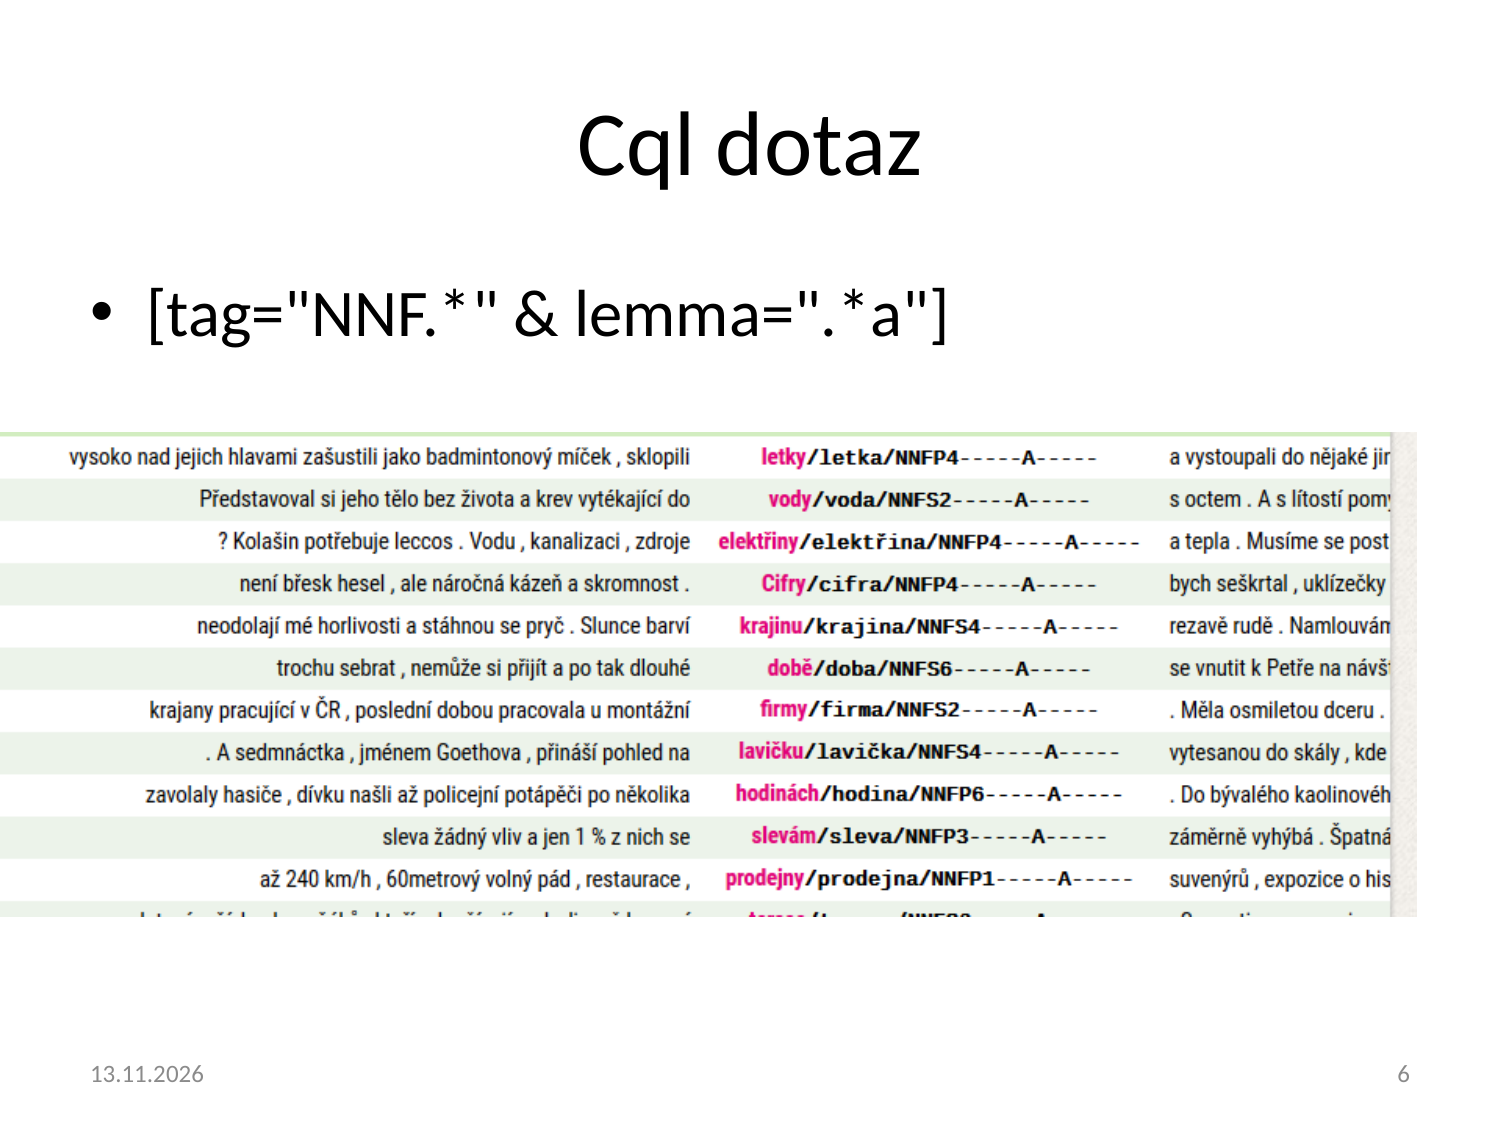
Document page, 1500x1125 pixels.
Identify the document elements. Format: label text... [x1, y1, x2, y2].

slide_number 6 [1074, 1042, 1425, 1103]
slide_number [75, 1042, 425, 1103]
list [tag="NNF.*" & lemma=".*a"] [75, 262, 1425, 1005]
picture [0, 432, 1417, 918]
title Cql dotaz [75, 45, 1425, 233]
